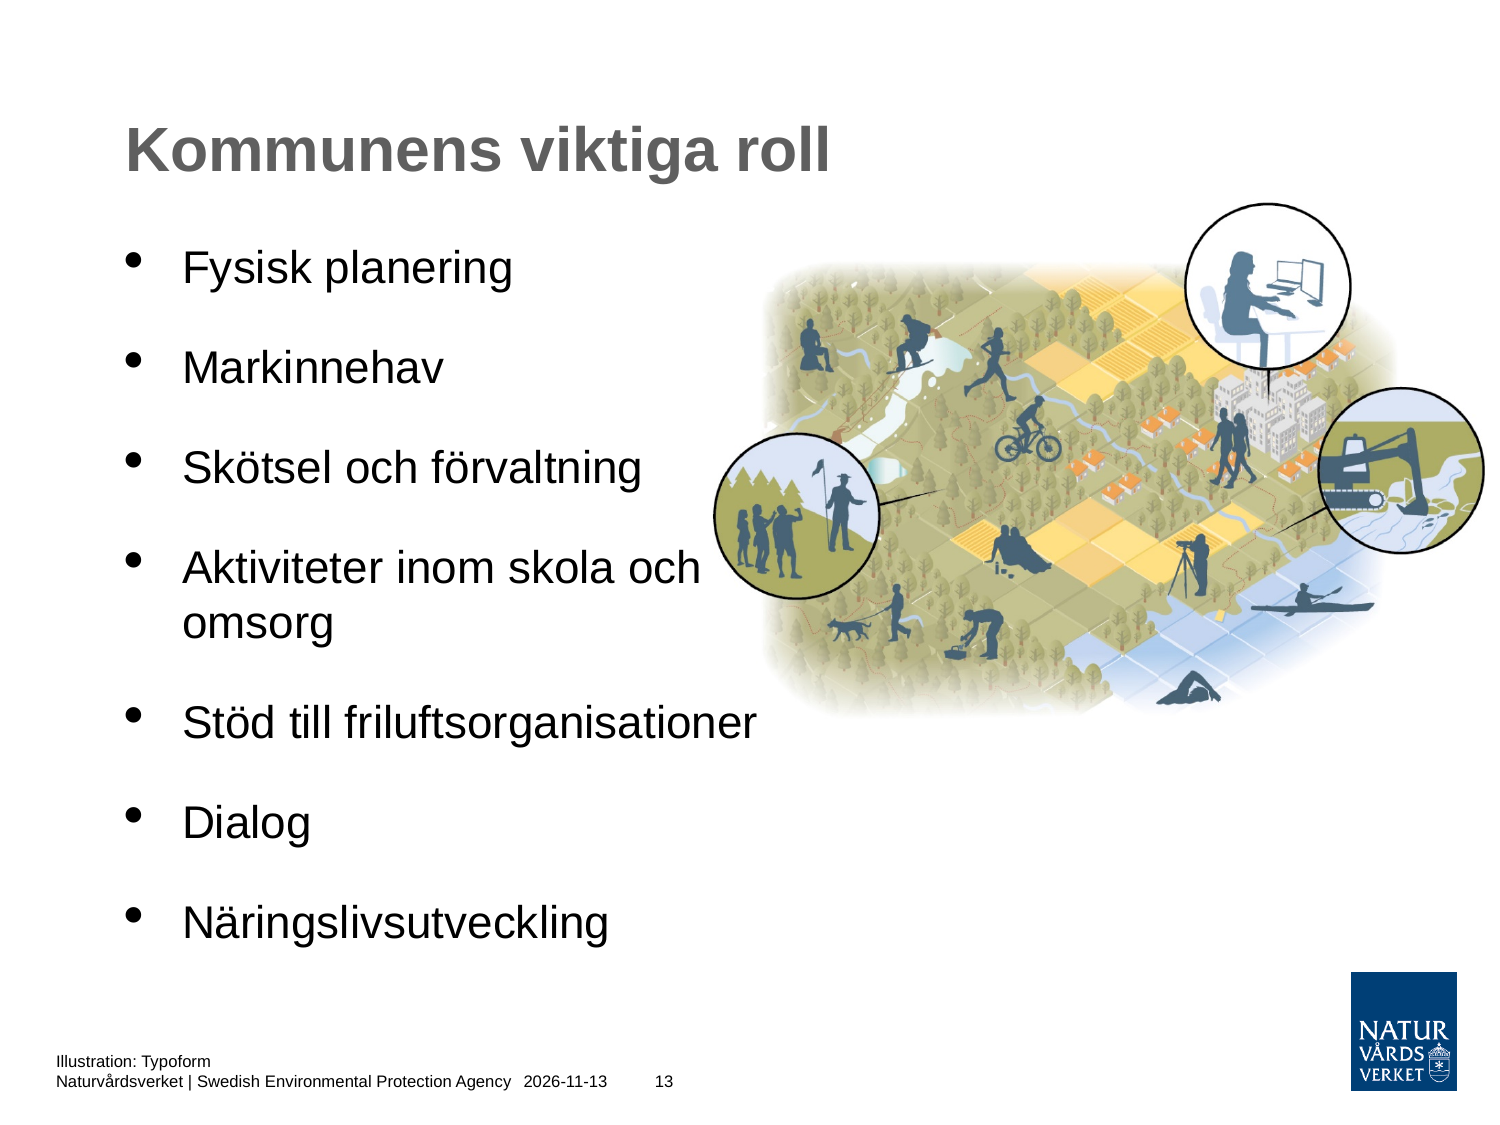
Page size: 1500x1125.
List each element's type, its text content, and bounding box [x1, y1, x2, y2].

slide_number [540, 1059, 629, 1102]
title Kommunens viktiga roll [110, 101, 1315, 232]
slide_number 13 [629, 1059, 689, 1102]
footer Illustration: Typoform Naturvårdsverket | Swedish Environmental Protection Agency [41, 1013, 540, 1125]
text_box Fysisk planering Markinnehav Skötsel och förvaltning Aktiviteter inom skola och omsorg Stöd till friluftsorganisationer Dialog Näringslivsutveckling [111, 230, 862, 956]
picture [1351, 972, 1457, 1091]
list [712, 194, 1489, 774]
